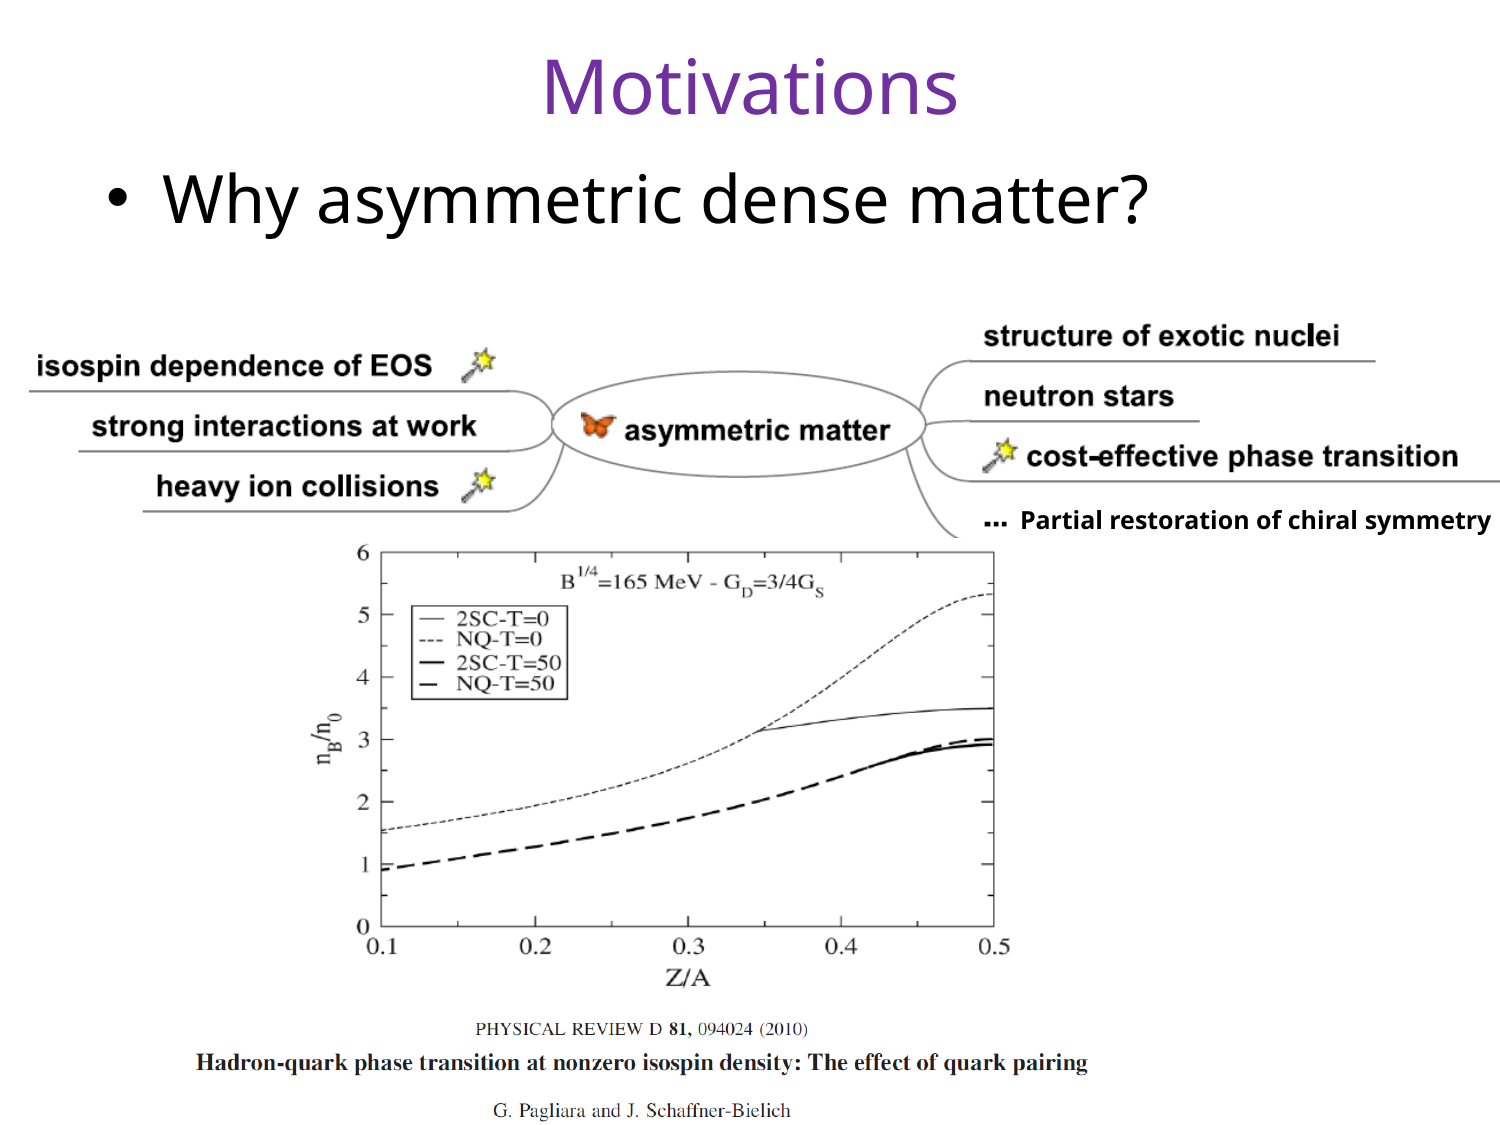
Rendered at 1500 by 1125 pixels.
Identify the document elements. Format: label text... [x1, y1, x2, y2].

list Why asymmetric dense matter? [91, 149, 1441, 296]
title Motivations [75, 30, 1425, 138]
picture [29, 314, 1500, 1125]
